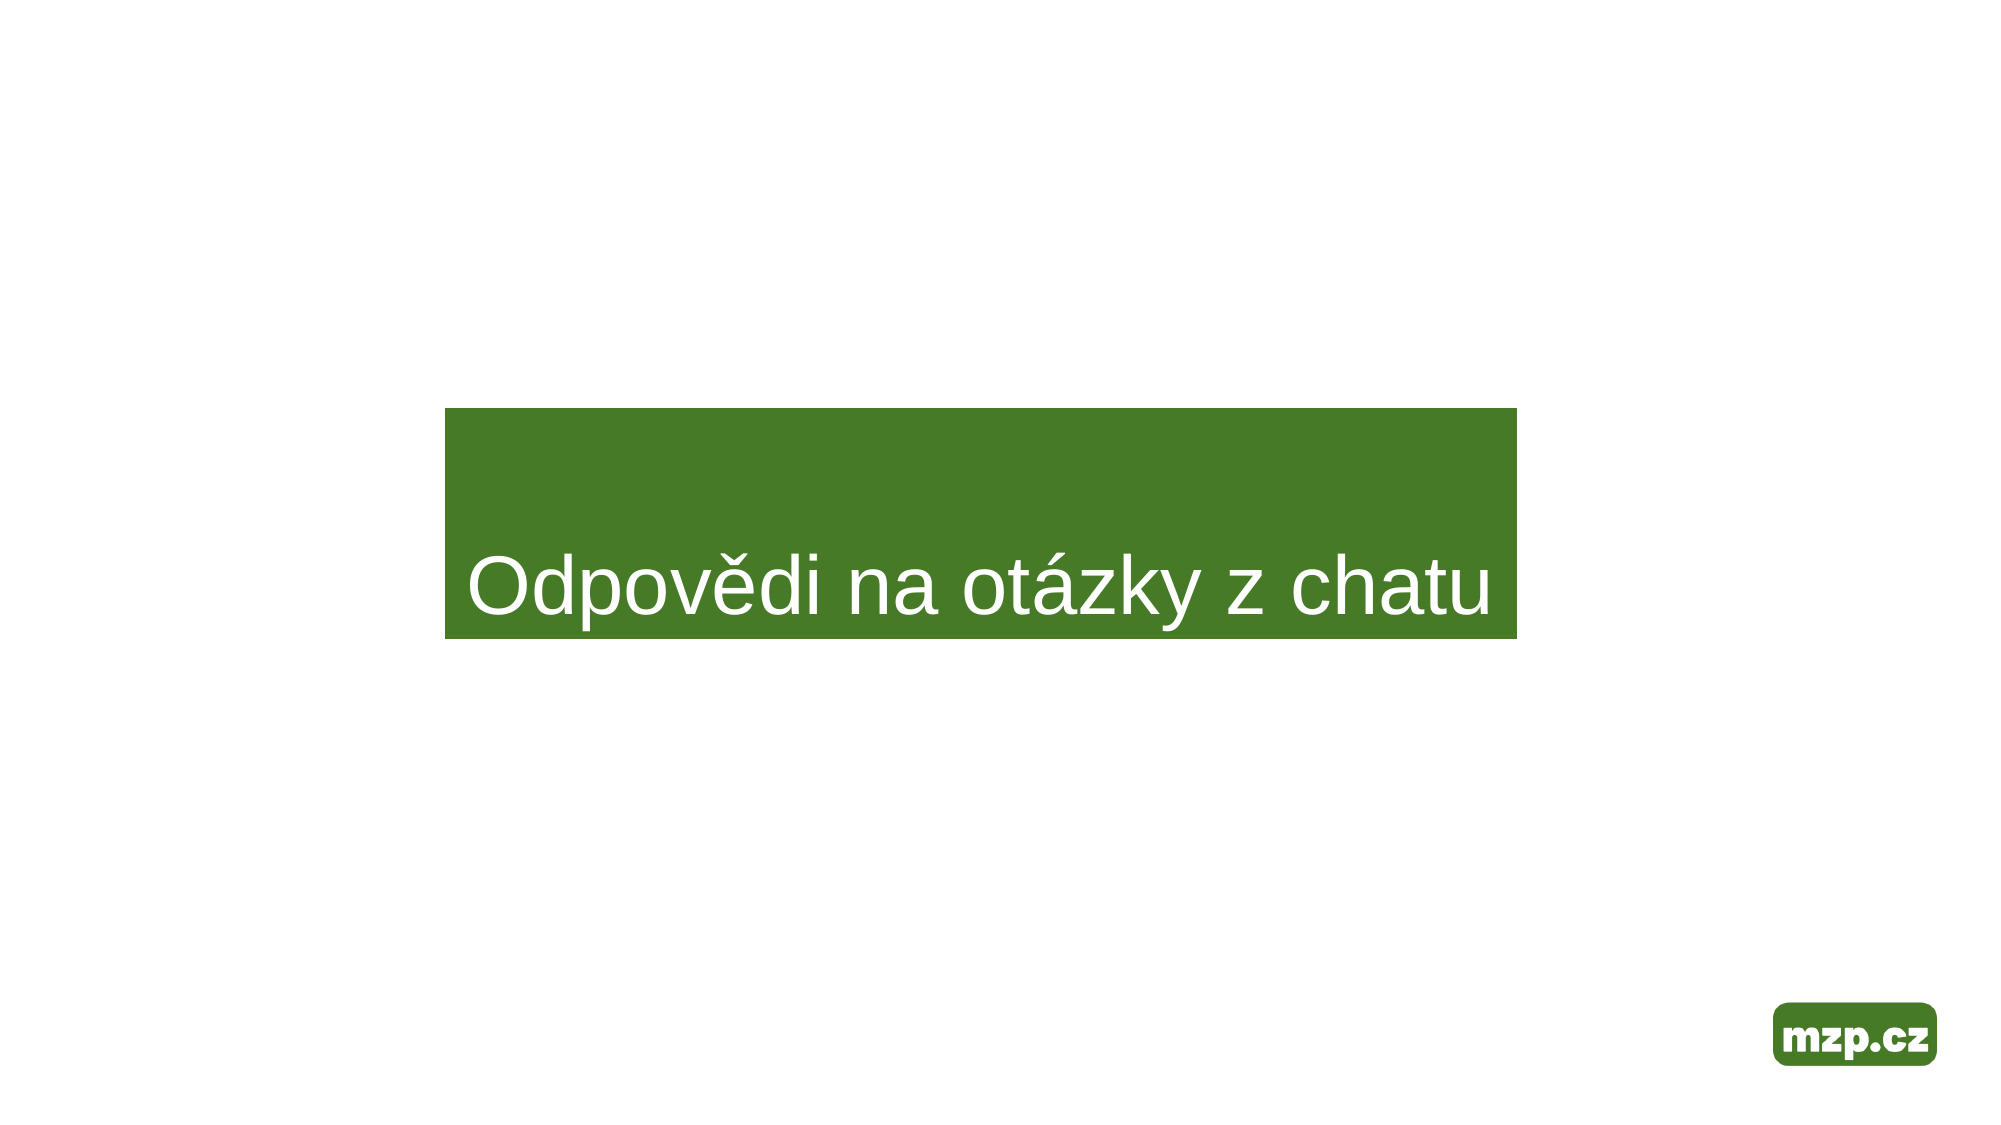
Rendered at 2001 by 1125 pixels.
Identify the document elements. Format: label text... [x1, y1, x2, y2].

picture [1742, 924, 1968, 1125]
title Odpovědi na otázky z chatu [444, 407, 1518, 640]
